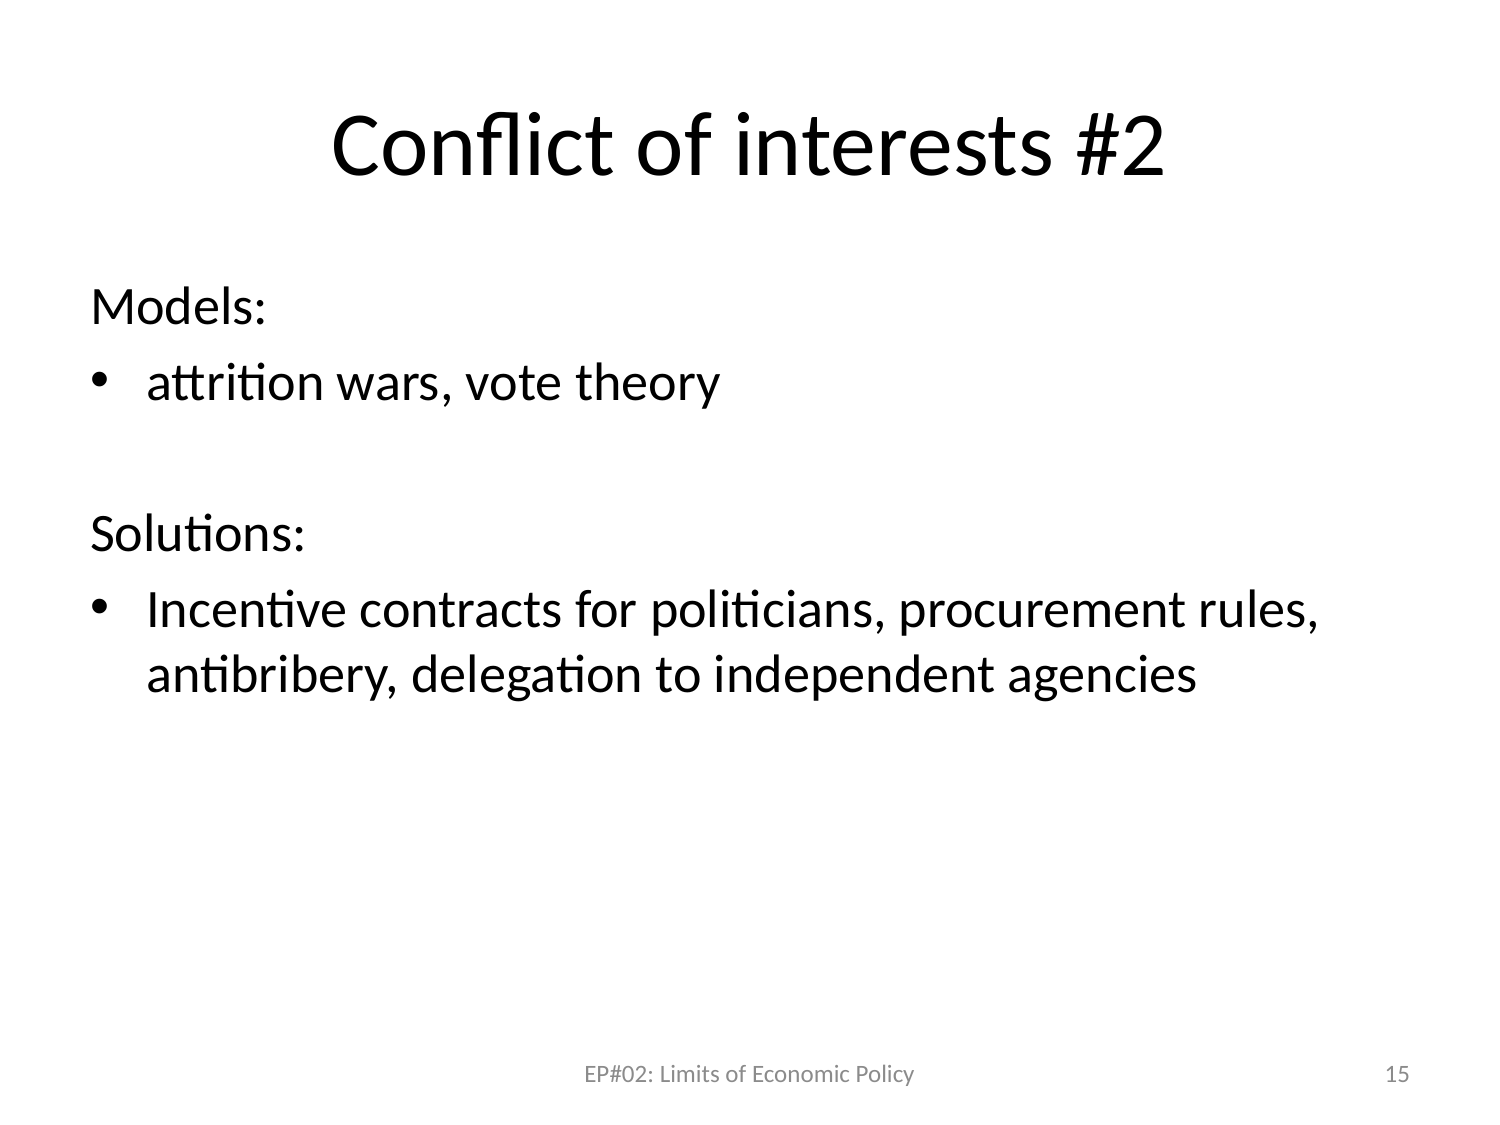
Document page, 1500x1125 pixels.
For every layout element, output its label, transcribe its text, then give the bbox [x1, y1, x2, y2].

list Models: attrition wars, vote theory Solutions: Incentive contracts for politicians, procurement rules, antibribery, delegation to independent agencies [75, 262, 1425, 1005]
footer EP#02: Limits of Economic Policy [512, 1042, 988, 1103]
title Conflict of interests #2 [75, 45, 1425, 233]
slide_number 15 [1074, 1042, 1425, 1103]
